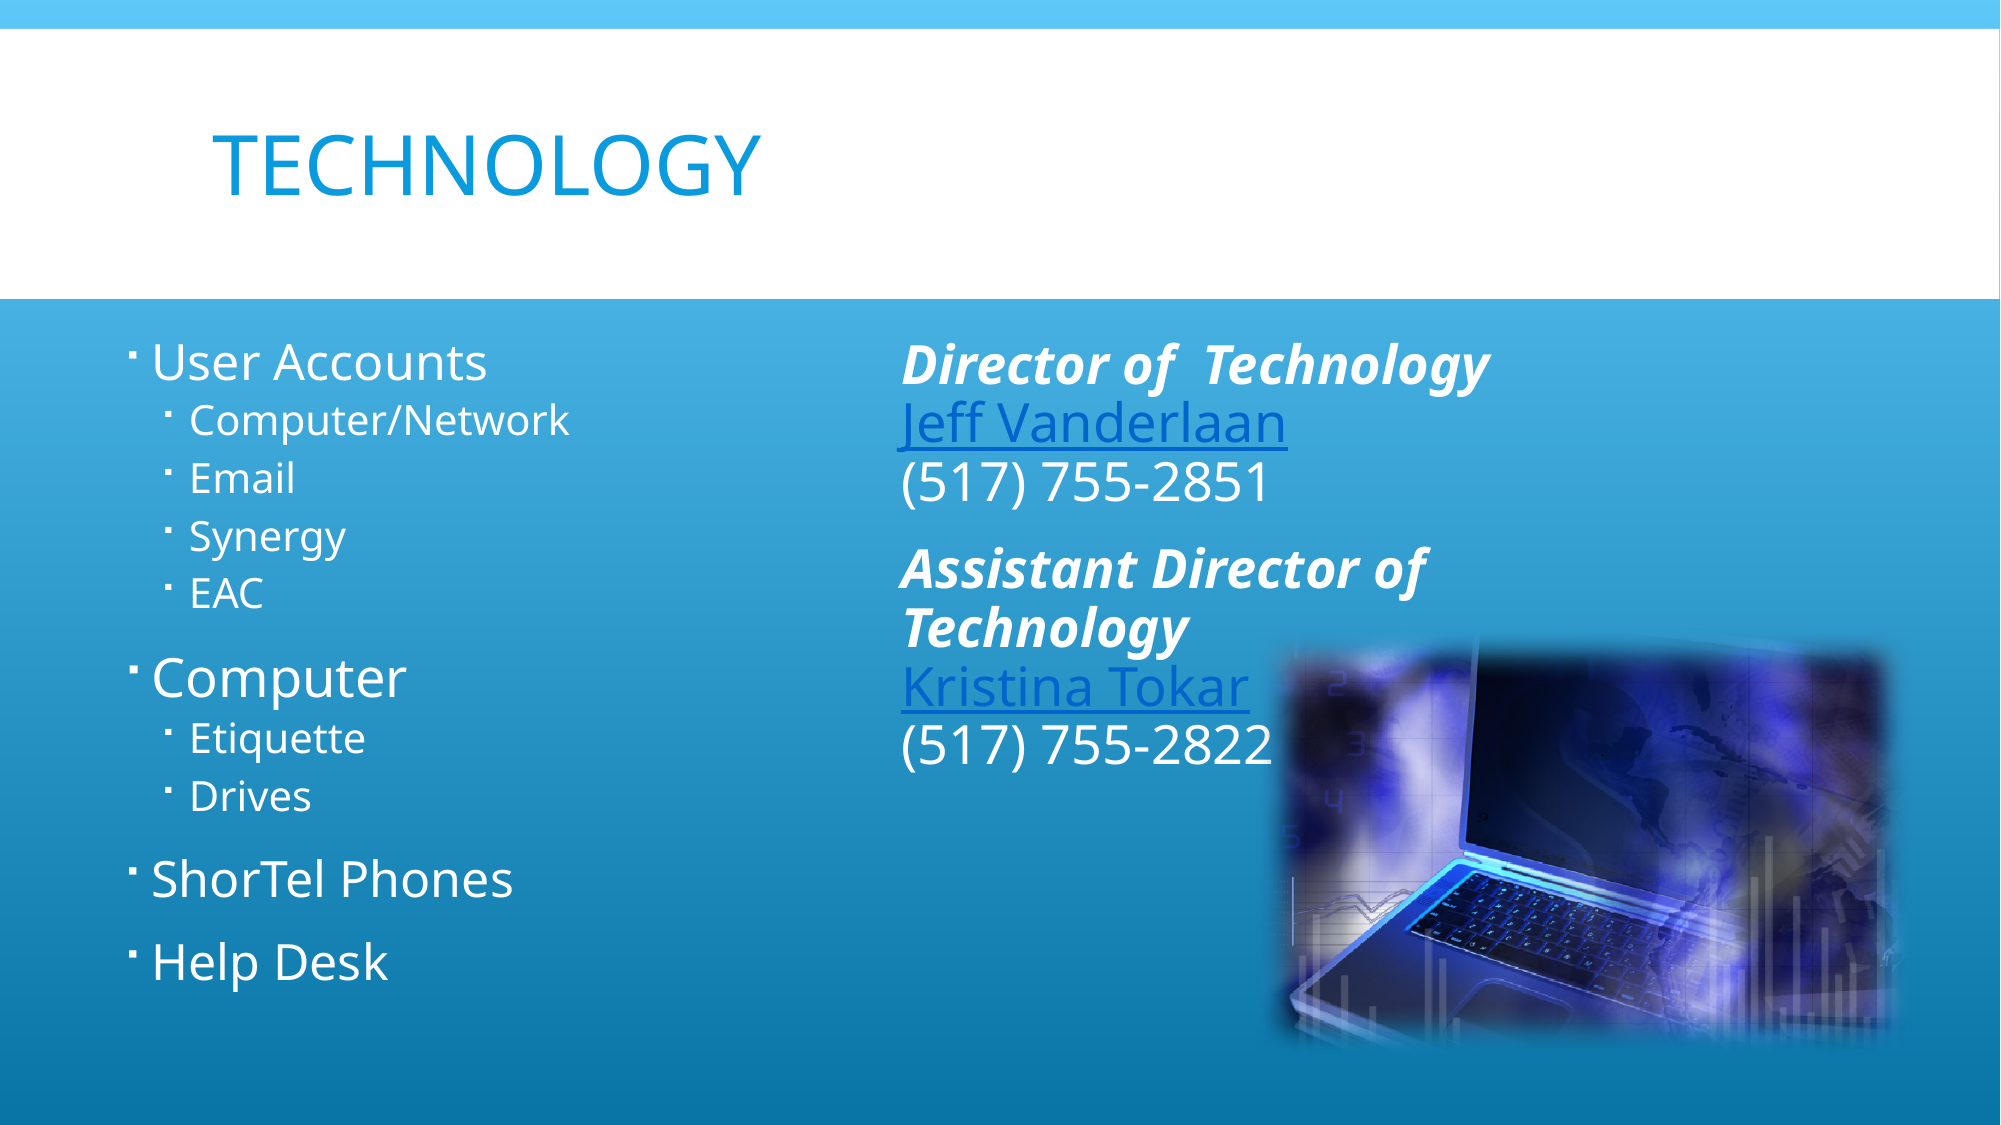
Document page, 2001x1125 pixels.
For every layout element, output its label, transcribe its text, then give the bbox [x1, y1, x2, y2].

picture [0, 628, 2000, 1053]
list Director of Technology Jeff Vanderlaan (517) 755-2851 Assistant Director of Technology Kristina Tokar (517) 755-2822 [887, 329, 1667, 1020]
list User Accounts Computer/Network Email Synergy EAC Computer Etiquette Drives ShorTel Phones Help Desk [106, 329, 887, 1020]
title Technology [197, 46, 1803, 295]
